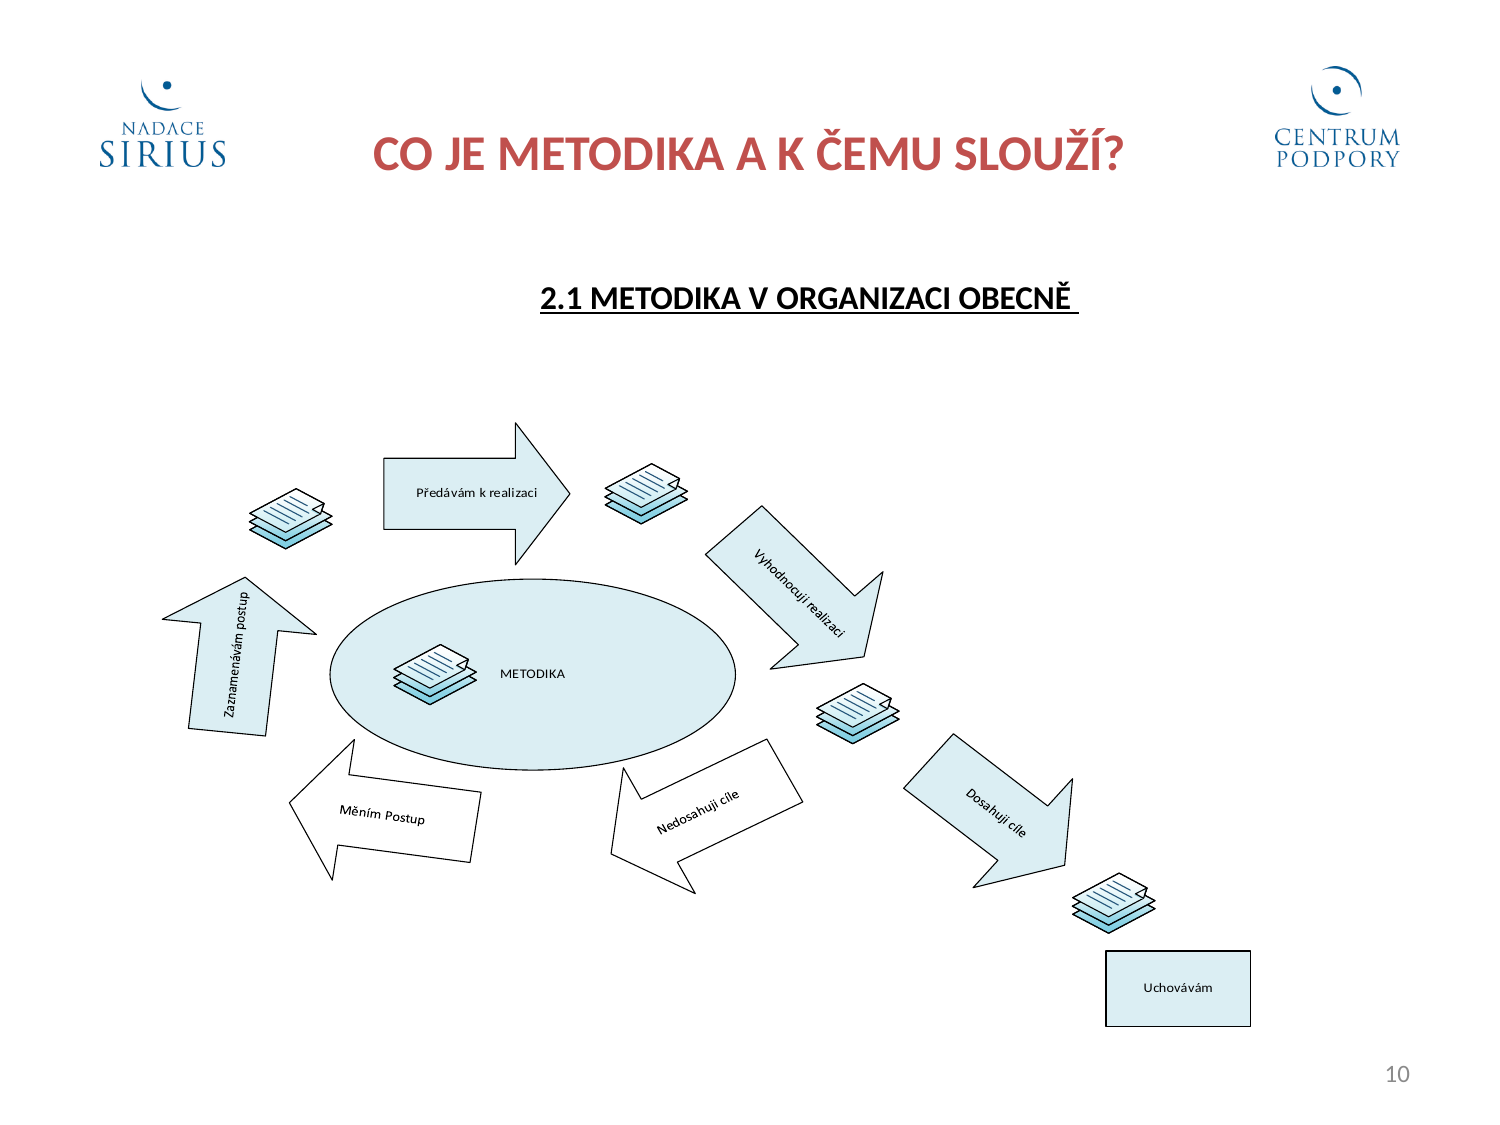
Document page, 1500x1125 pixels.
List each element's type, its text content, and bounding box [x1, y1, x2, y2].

list 2.1 Metodika v organizaci obecně [75, 231, 1425, 1005]
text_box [159, 420, 1252, 1028]
slide_number 10 [1074, 1042, 1425, 1103]
picture [1275, 65, 1400, 167]
picture [100, 78, 225, 167]
title CO JE METODIKA A K ČEMU SLOUŽÍ? [75, 45, 1425, 197]
